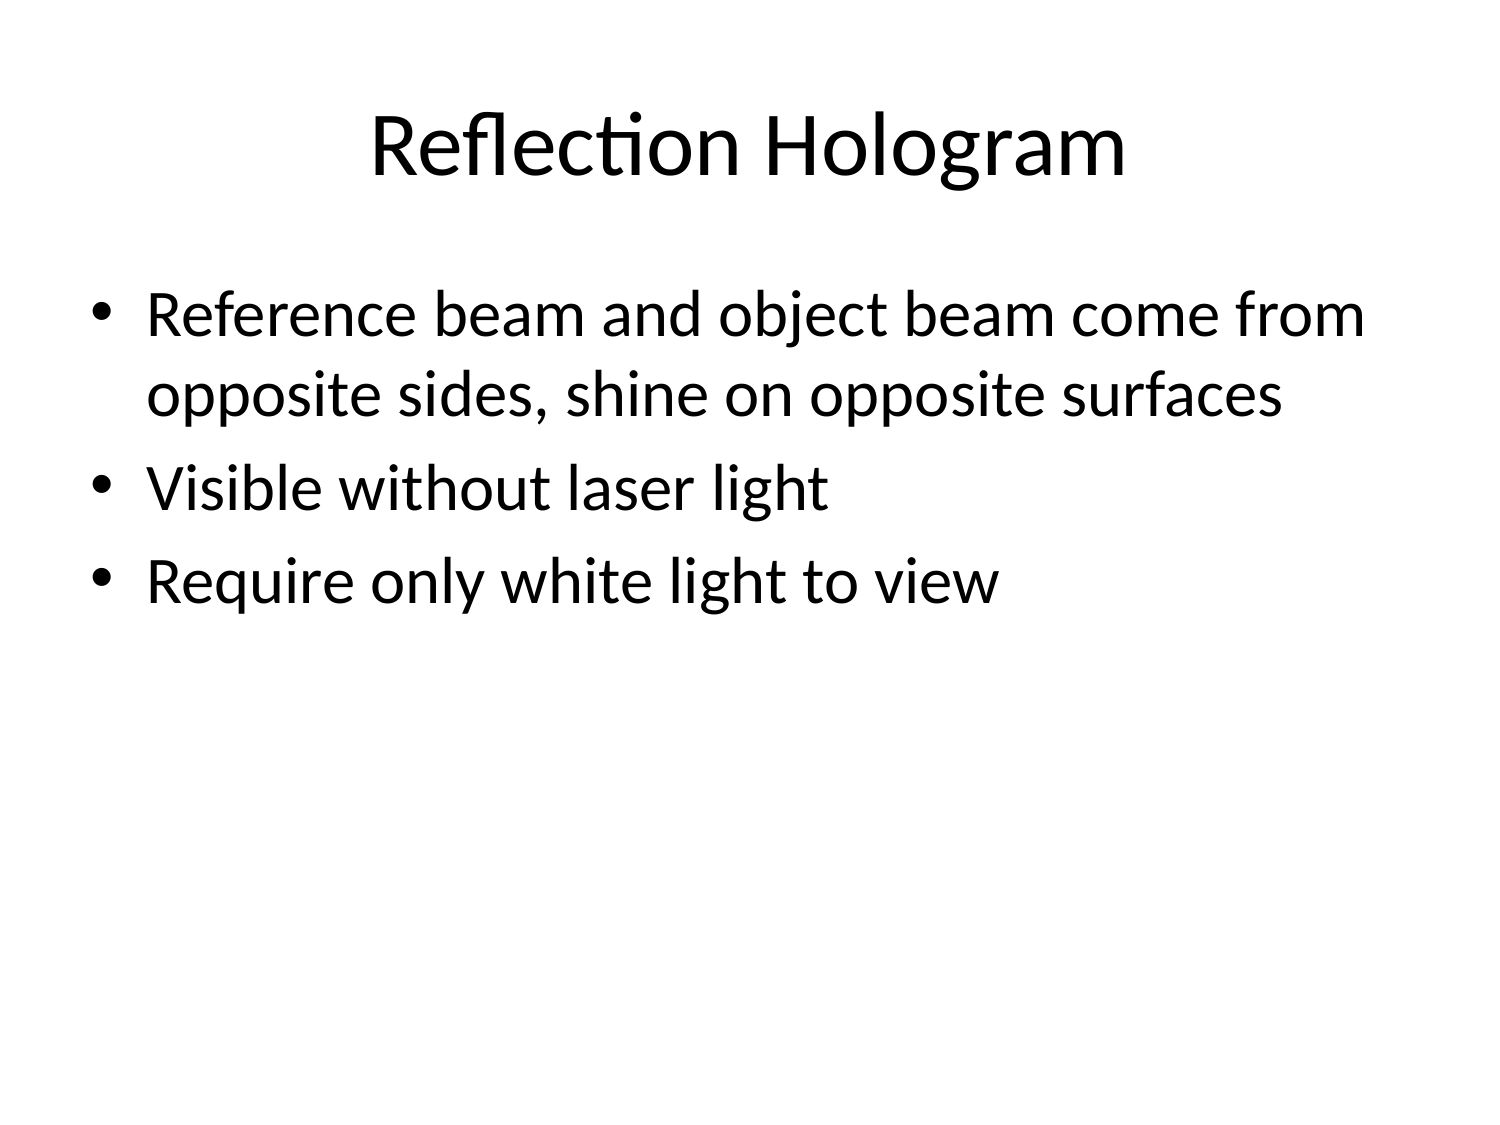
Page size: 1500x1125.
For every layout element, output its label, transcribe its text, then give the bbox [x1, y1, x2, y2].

title Reflection Hologram [75, 45, 1425, 233]
list Reference beam and object beam come from opposite sides, shine on opposite surfaces Visible without laser light Require only white light to view [75, 262, 1425, 1005]
